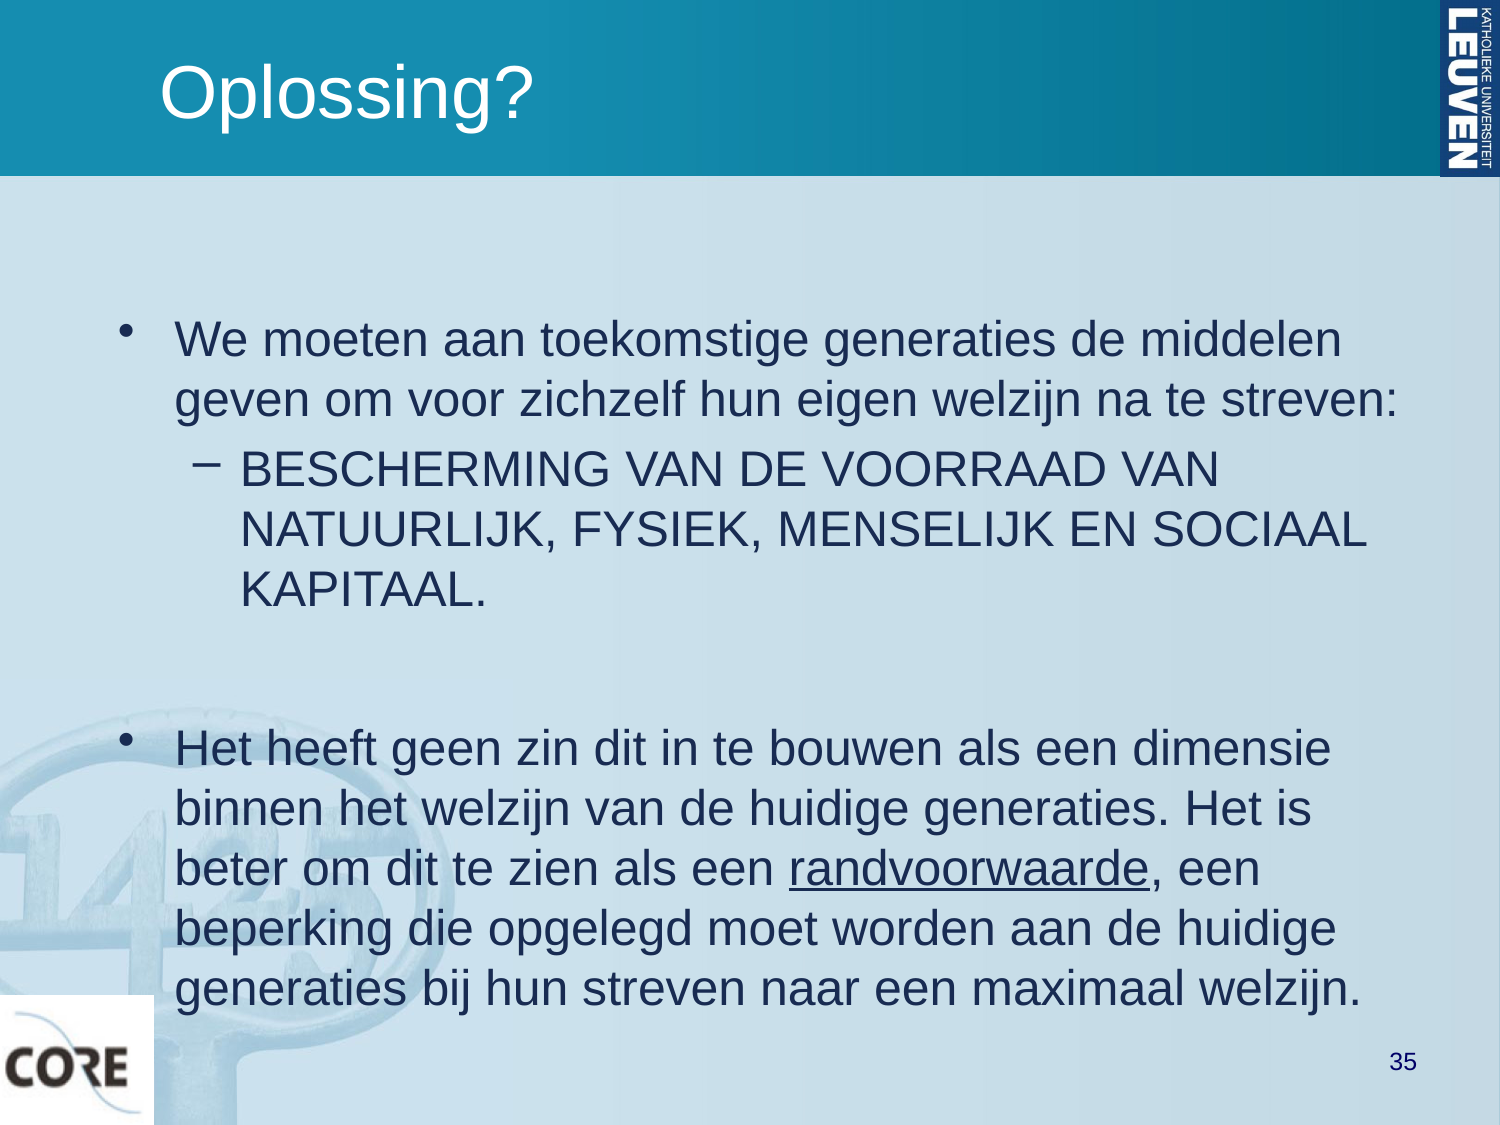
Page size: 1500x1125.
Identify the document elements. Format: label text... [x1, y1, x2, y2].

list We moeten aan toekomstige generaties de middelen geven om voor zichzelf hun eigen welzijn na te streven: BESCHERMING VAN DE VOORRAAD VAN NATUURLIJK, FYSIEK, MENSELIJK EN SOCIAAL KAPITAAL. Het heeft geen zin dit in te bouwen als een dimensie binnen het welzijn van de huidige generaties. Het is beter om dit te zien als een randvoorwaarde, een beperking die opgelegd moet worden aan de huidige generaties bij hun streven naar een maximaal welzijn. [117, 236, 1418, 1004]
slide_number 35 [1121, 1045, 1418, 1105]
title Oplossing? [117, 0, 1418, 178]
picture [0, 0, 1500, 1125]
